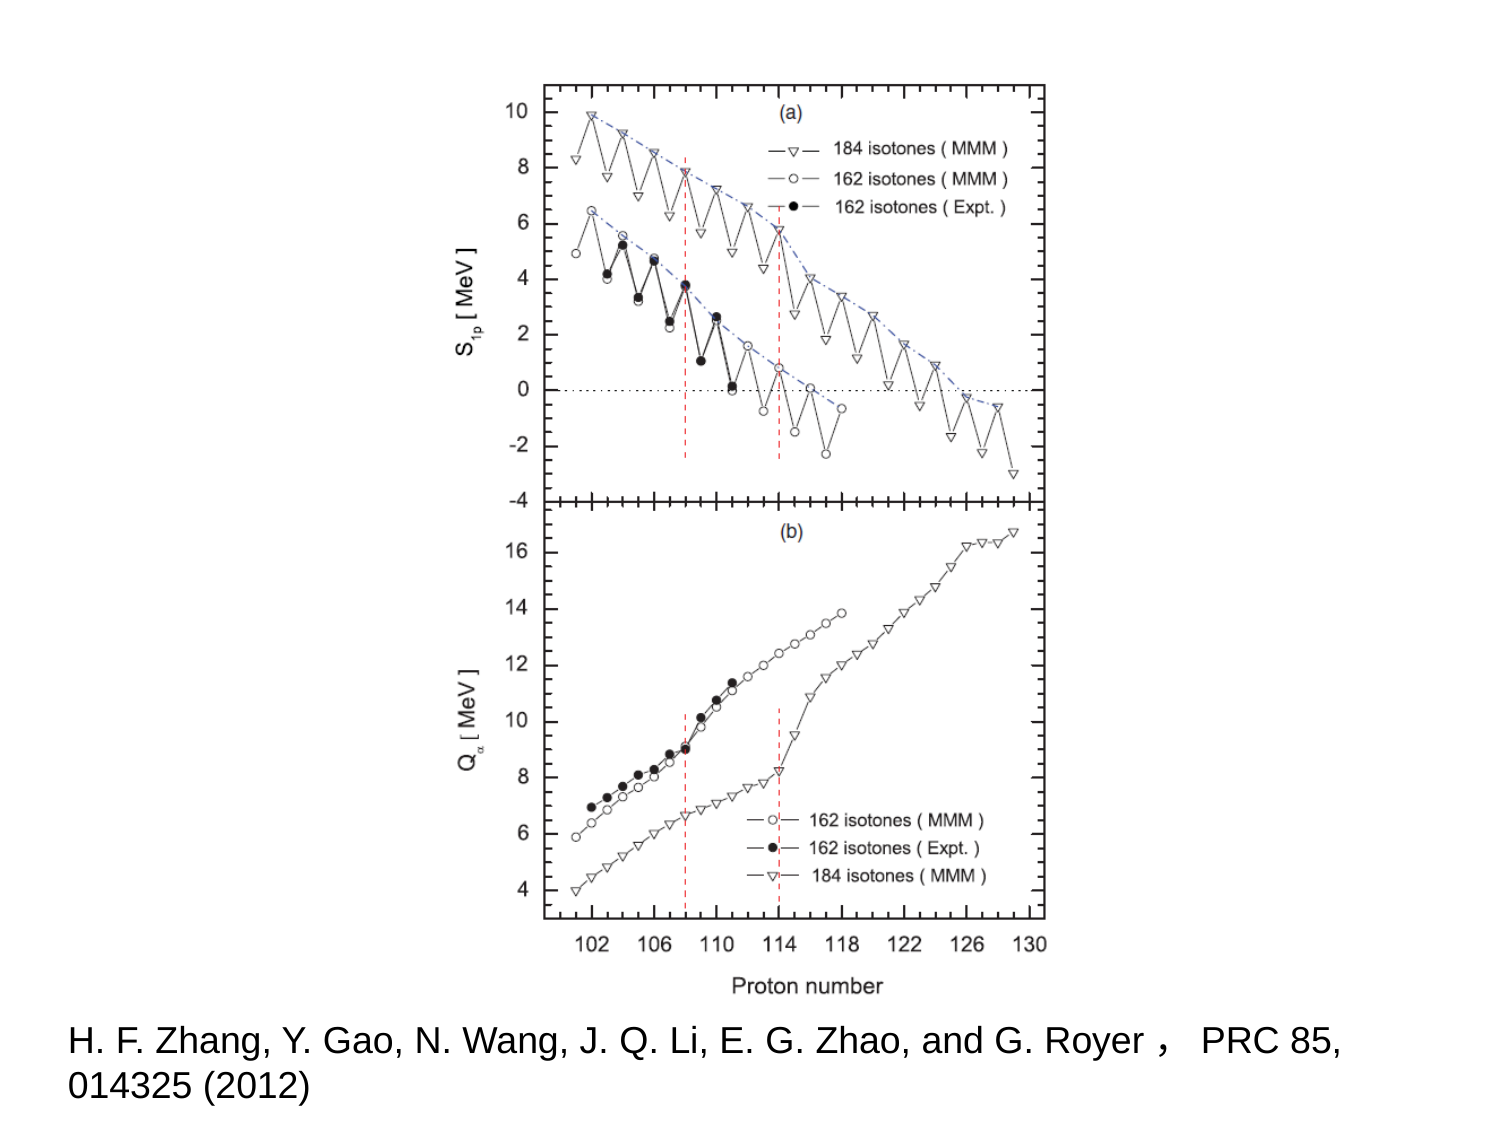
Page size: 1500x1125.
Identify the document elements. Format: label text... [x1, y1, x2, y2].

picture [454, 66, 1066, 1009]
text_box H. F. Zhang, Y. Gao, N. Wang, J. Q. Li, E. G. Zhao, and G. Royer，PRC 85, 014325 (2012) [53, 1008, 1436, 1114]
